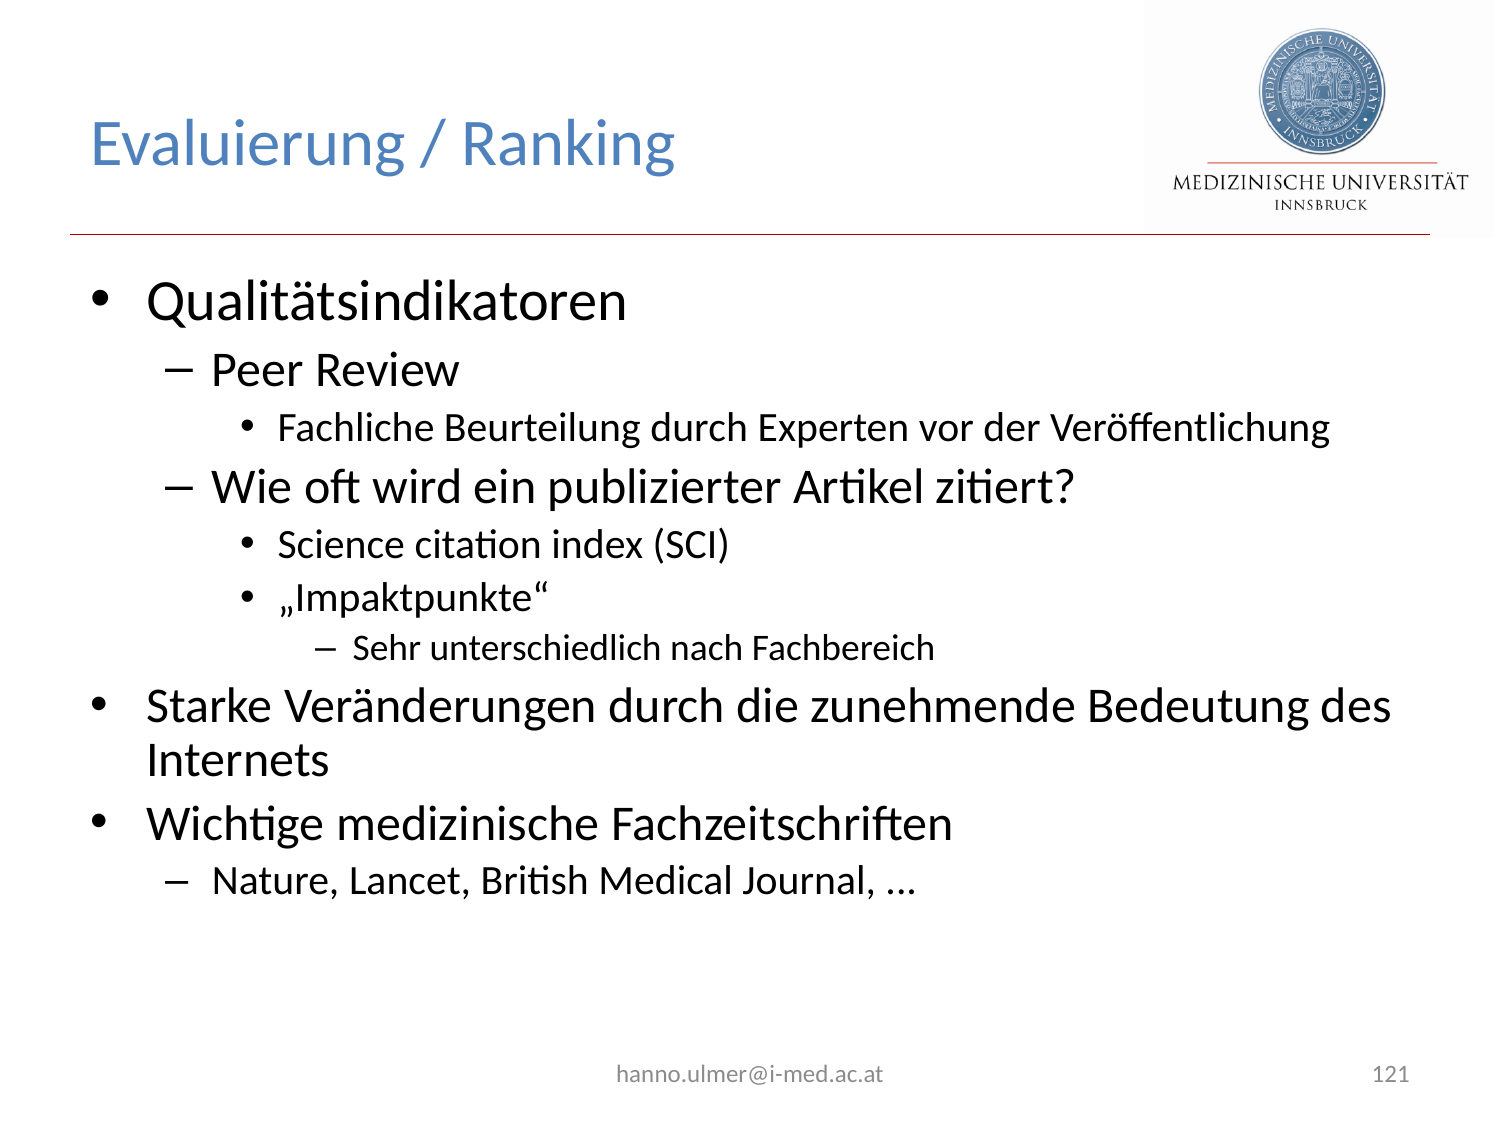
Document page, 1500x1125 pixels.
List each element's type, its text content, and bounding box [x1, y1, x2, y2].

list Qualitätsindikatoren Peer Review Fachliche Beurteilung durch Experten vor der Veröffentlichung Wie oft wird ein publizierter Artikel zitiert? Science citation index (SCI) „Impaktpunkte“ Sehr unterschiedlich nach Fachbereich Starke Veränderungen durch die zunehmende Bedeutung des Internets Wichtige medizinische Fachzeitschriften Nature, Lancet, British Medical Journal, ... [74, 262, 1426, 1044]
slide_number 121 [1074, 1042, 1425, 1103]
footer hanno.ulmer@i-med.ac.at [512, 1042, 988, 1103]
picture [1144, 0, 1495, 238]
title Evaluierung / Ranking [74, 44, 1164, 233]
